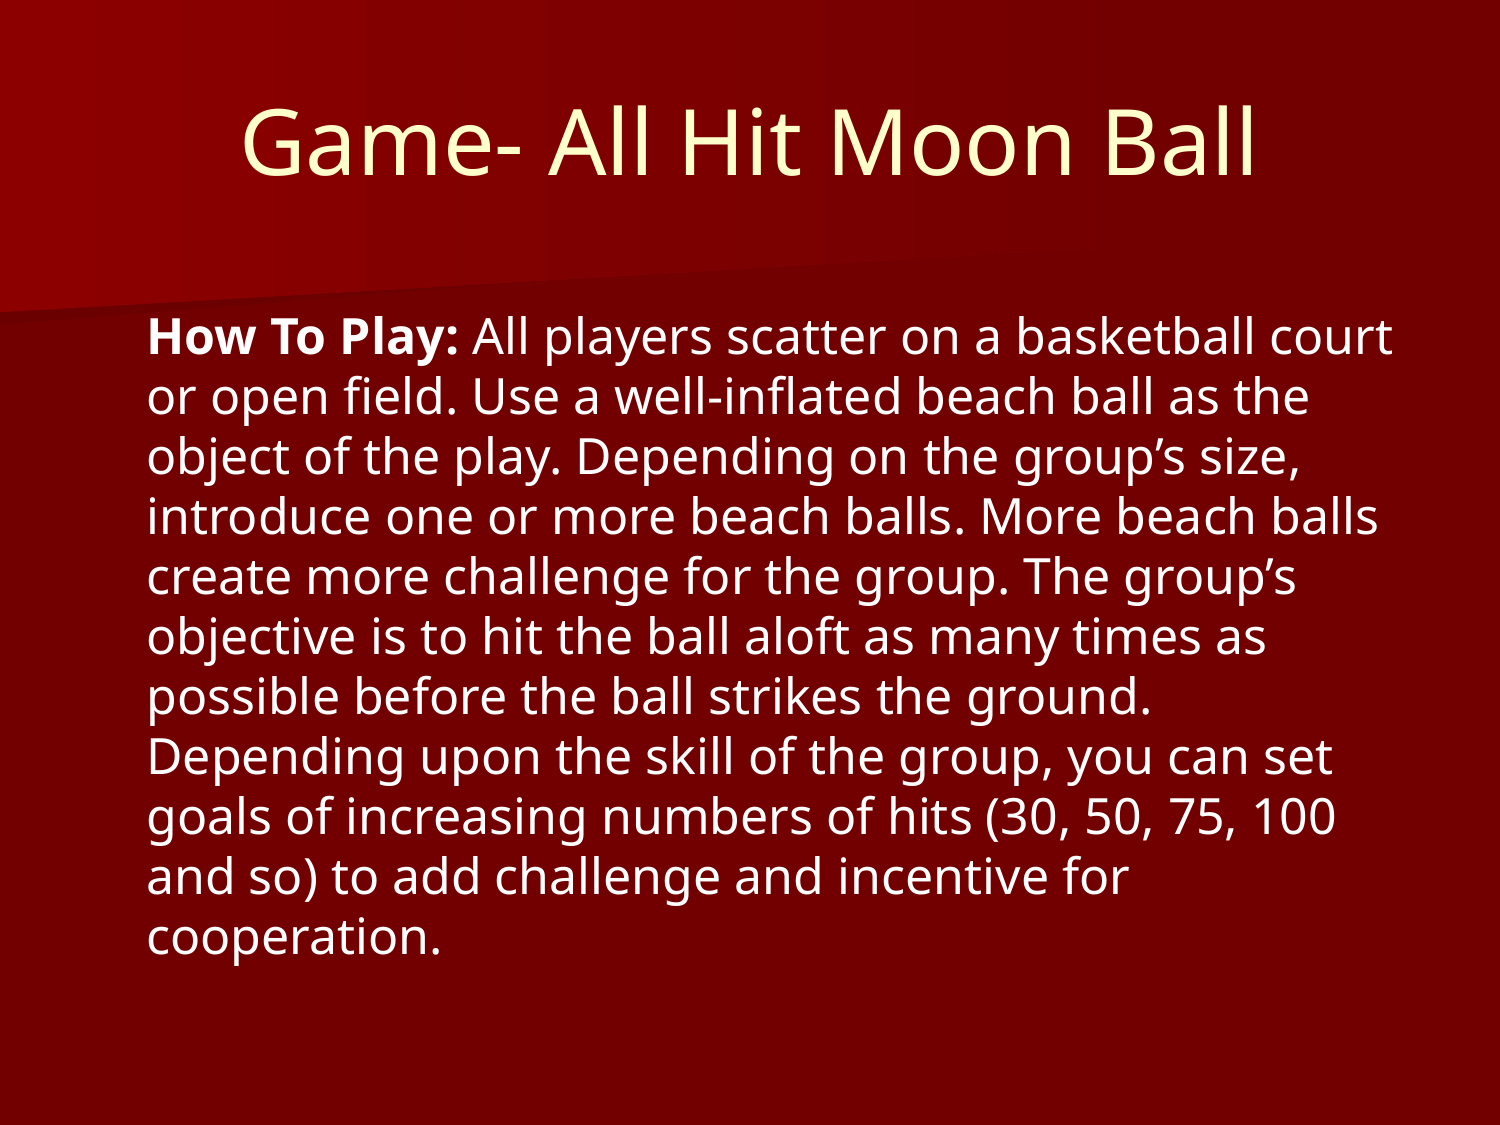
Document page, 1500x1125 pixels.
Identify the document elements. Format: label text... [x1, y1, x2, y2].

list How To Play: All players scatter on a basketball court or open field. Use a well-inflated beach ball as the object of the play. Depending on the group’s size, introduce one or more beach balls. More beach balls create more challenge for the group. The group’s objective is to hit the ball aloft as many times as possible before the ball strikes the ground. Depending upon the skill of the group, you can set goals of increasing numbers of hits (30, 50, 75, 100 and so) to add challenge and incentive for cooperation. [74, 262, 1426, 1001]
title Game- All Hit Moon Ball [74, 44, 1426, 233]
